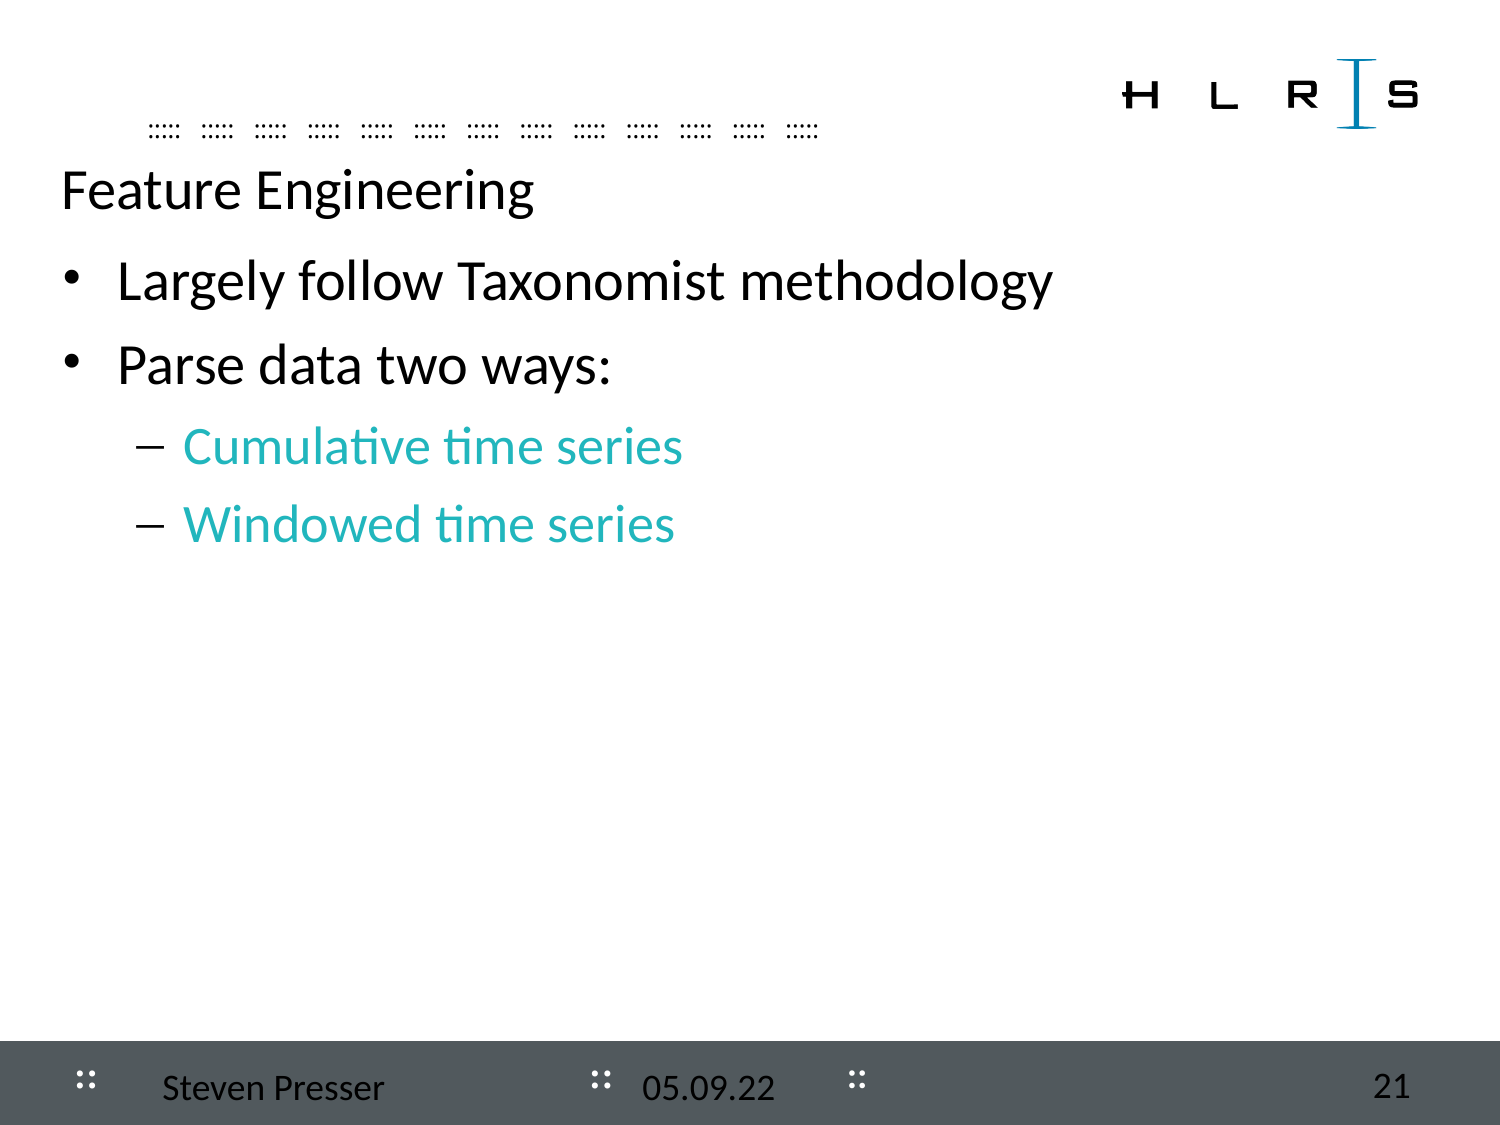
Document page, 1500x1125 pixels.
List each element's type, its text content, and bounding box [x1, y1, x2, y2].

text_box Feature Engineering [46, 108, 1463, 234]
text_box Largely follow Taxonomist methodology Parse data two ways: Cumulative time series Windowed time series [46, 234, 1463, 977]
picture [1360, 59, 1418, 108]
picture [1122, 59, 1353, 108]
